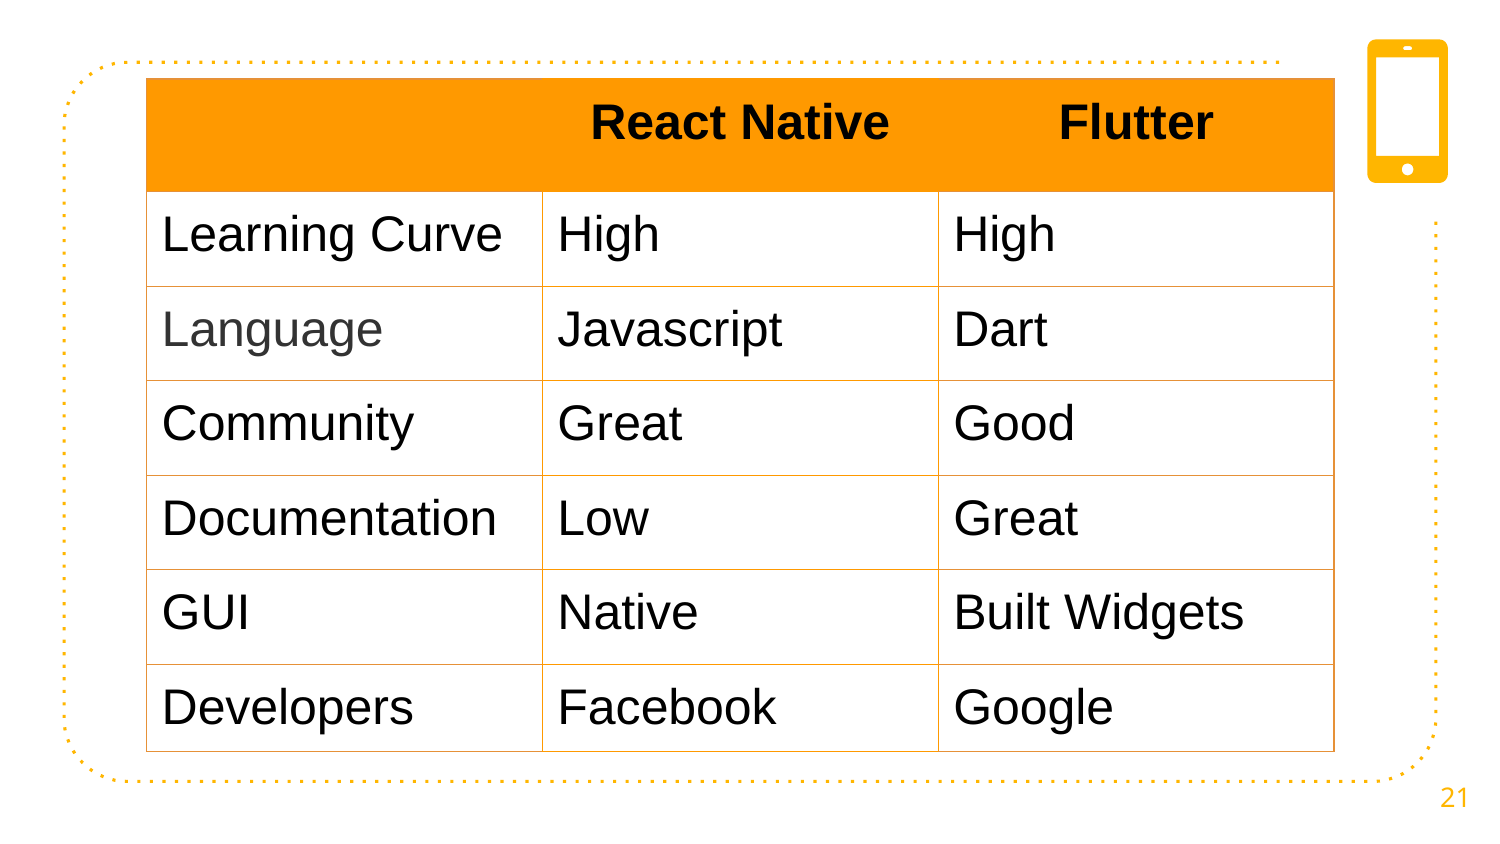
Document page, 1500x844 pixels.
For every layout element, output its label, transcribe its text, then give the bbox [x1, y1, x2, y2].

table_cell Good [939, 381, 1333, 475]
table_cell Developers [147, 665, 542, 751]
table_cell GUI [147, 570, 542, 664]
table_header React Native [543, 80, 938, 191]
table_cell Google [939, 665, 1333, 751]
table_cell Facebook [543, 665, 938, 751]
table_cell Built Widgets [939, 570, 1333, 664]
table_cell High [939, 192, 1333, 286]
table_cell Language [147, 287, 542, 380]
table_cell Community [147, 381, 542, 475]
table_cell Javascript [543, 287, 938, 380]
text_box [1367, 39, 1448, 183]
table_cell Great [939, 476, 1333, 569]
table_cell Great [543, 381, 938, 475]
table_cell Learning Curve [147, 192, 542, 286]
table_cell High [543, 192, 938, 286]
table_cell Dart [939, 287, 1333, 380]
slide_number ‹#› [1411, 753, 1500, 844]
table_header [147, 80, 542, 191]
table_cell Native [543, 570, 938, 664]
table_header Flutter [939, 80, 1333, 191]
table_cell Documentation [147, 476, 542, 569]
table_cell Low [543, 476, 938, 569]
